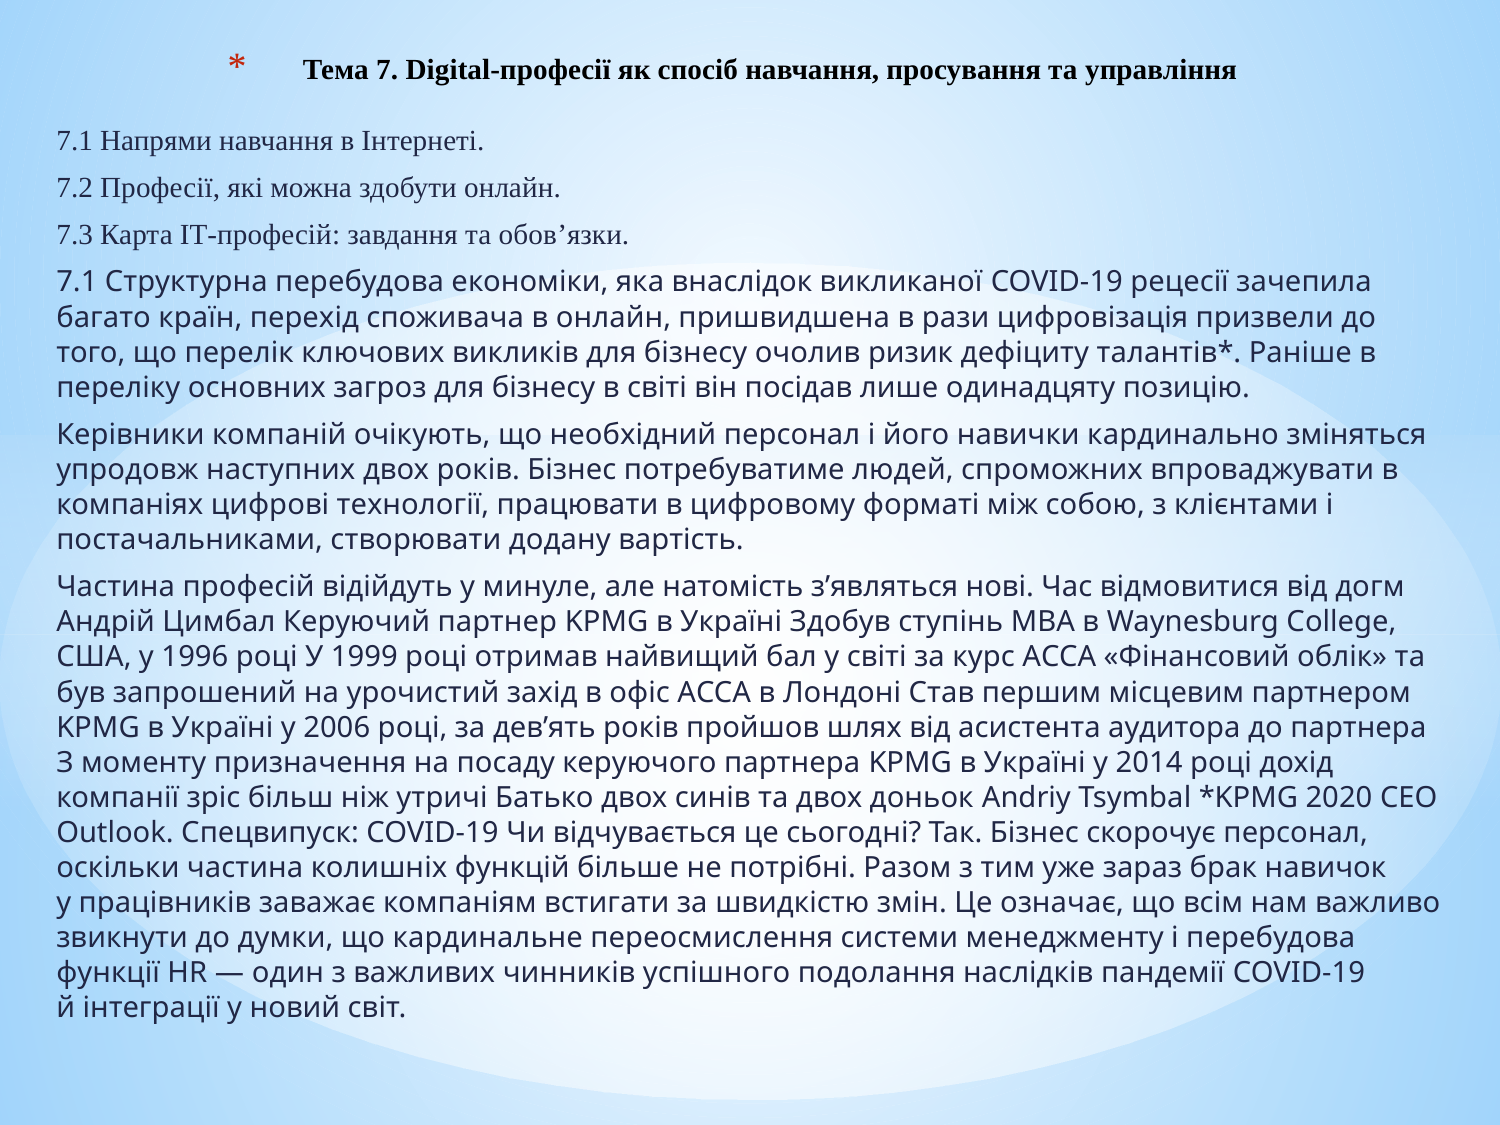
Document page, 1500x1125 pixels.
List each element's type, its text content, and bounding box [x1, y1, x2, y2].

subtitle 7.1 Напрями навчання в Інтернеті. 7.2 Професії, які можна здобути онлайн. 7.3 Карта ІТ-професій: завдання та обов’язки. 7.1 Структурна перебудова економіки, яка внаслідок викликаної COVID-19 рецесії зачепила багато країн, перехід споживача в онлайн, пришвидшена в рази цифровізація призвели до того, що перелік ключових викликів для бізнесу очолив ризик дефіциту талантів*. Раніше в переліку основних загроз для бізнесу в світі він посідав лише одинадцяту позицію. Керівники компаній очікують, що необхідний персонал і його навички кардинально зміняться упродовж наступних двох років. Бізнес потребуватиме людей, спроможних впроваджувати в компаніях цифрові технології, працювати в цифровому форматі між собою, з клієнтами і постачальниками, створювати додану вартість. Частина професій відійдуть у минуле, але натомість з’являться нові. Час відмовитися від догм Андрій Цимбал Керуючий партнер KPMG в Україні Здобув ступінь MBA в Waynesburg College, США, у 1996 році У 1999 році отримав найвищий бал у світі за курс АССА «Фінансовий облік» та був запрошений на урочистий захід в офіс АССА в Лондоні Став першим місцевим партнером KPMG в Україні у 2006 році, за дев’ять років пройшов шлях від асистента аудитора до партнера З моменту призначення на посаду керуючого партнера KPMG в Україні у 2014 році дохід компанії зріс більш ніж утричі Батько двох синів та двох доньок Andriy Tsymbal *KPMG 2020 CEO Outlook. Спецвипуск: COVID-19 Чи відчувається це сьогодні? Так. Бізнес скорочує персонал, оскільки частина колишніх функцій більше не потрібні. Разом з тим уже зараз брак навичок у працівників заважає компаніям встигати за швидкістю змін. Це означає, що всім нам важливо звикнути до думки, що кардинальне переосмислення системи менеджменту і перебудова функції HR — один з важливих чинників успішного подолання наслідків пандемії COVID-19 й інтеграції у новий світ. [41, 113, 1459, 1071]
title Тема 7. Digital-професії як спосіб навчання, просування та управління [183, 42, 1361, 92]
